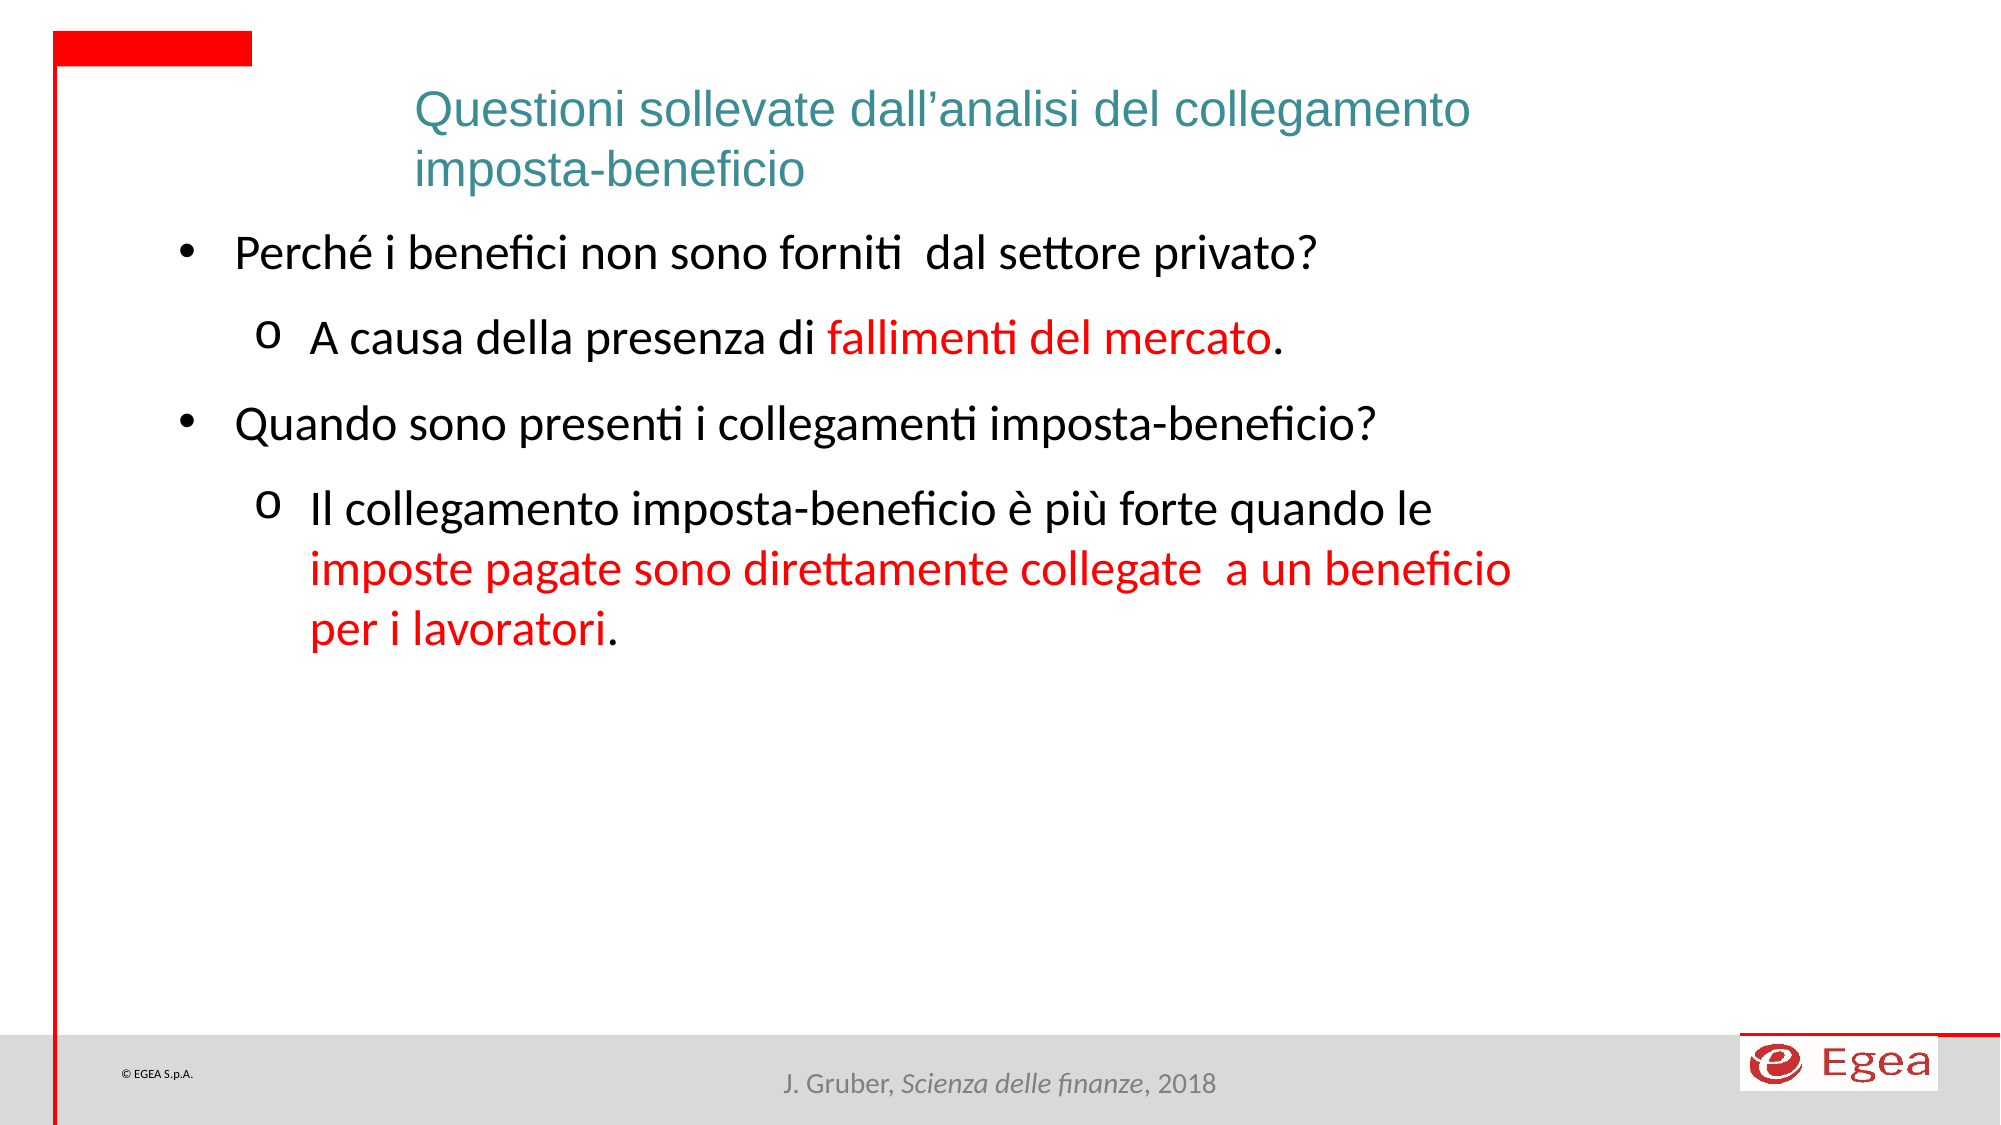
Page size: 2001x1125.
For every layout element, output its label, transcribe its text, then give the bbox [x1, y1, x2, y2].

text_box Questioni sollevate dall’analisi del collegamento imposta-beneficio [399, 69, 1600, 150]
text_box Perché i benefici non sono forniti dal settore privato? A causa della presenza di fallimenti del mercato. Quando sono presenti i collegamenti imposta-beneficio? Il collegamento imposta-beneficio è più forte quando le imposte pagate sono direttamente collegate a un beneficio per i lavoratori. [163, 212, 1600, 663]
